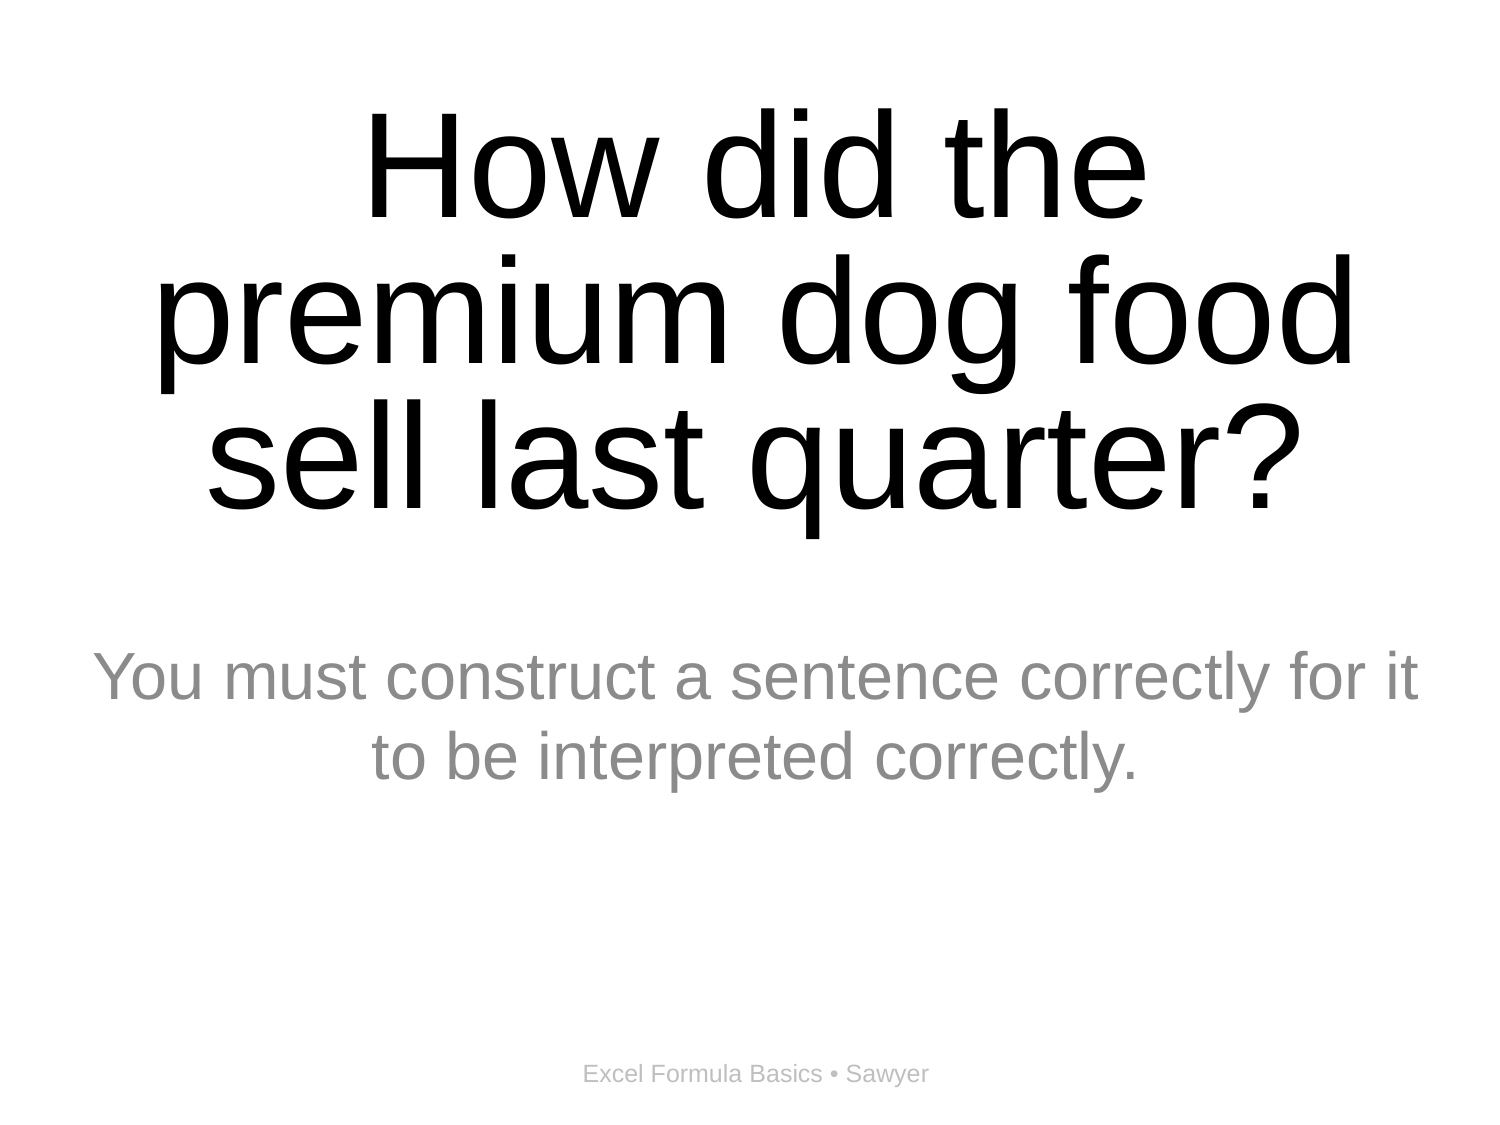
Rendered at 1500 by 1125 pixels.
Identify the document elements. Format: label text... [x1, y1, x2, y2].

subtitle You must construct a sentence correctly for it to be interpreted correctly. [75, 624, 1438, 1038]
title How did the premium dog food sell last quarter? [75, 50, 1438, 591]
